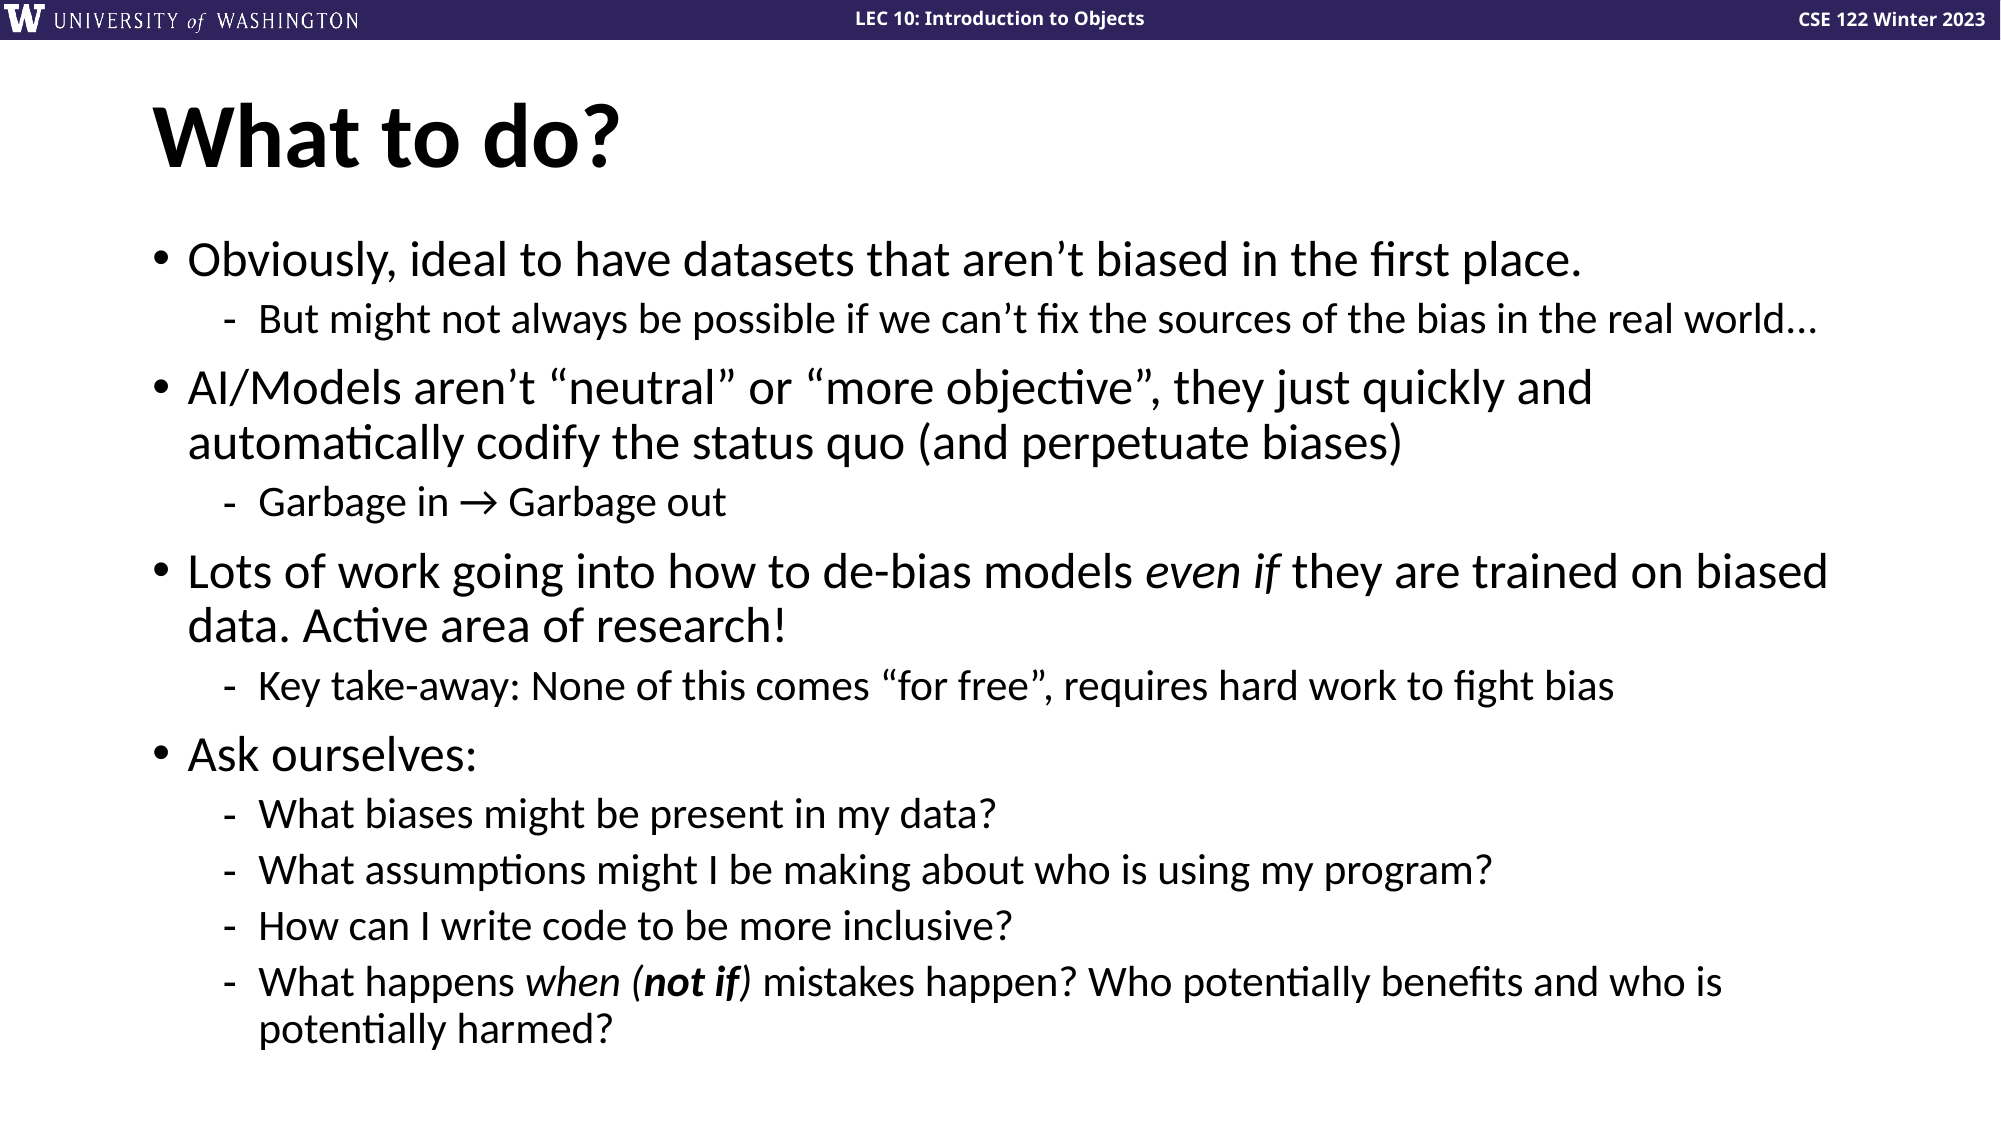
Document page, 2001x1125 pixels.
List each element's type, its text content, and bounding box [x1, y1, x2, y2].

list Obviously, ideal to have datasets that aren’t biased in the first place. But might not always be possible if we can’t fix the sources of the bias in the real world... AI/Models aren’t “neutral” or “more objective”, they just quickly and automatically codify the status quo (and perpetuate biases) Garbage in → Garbage out Lots of work going into how to de-bias models even if they are trained on biased data. Active area of research! Key take-away: None of this comes “for free”, requires hard work to fight bias Ask ourselves: What biases might be present in my data? What assumptions might I be making about who is using my program? How can I write code to be more inclusive? What happens when (not if) mistakes happen? Who potentially benefits and who is potentially harmed? [137, 224, 1863, 1103]
title What to do? [137, 74, 1863, 200]
picture [4, 4, 358, 33]
